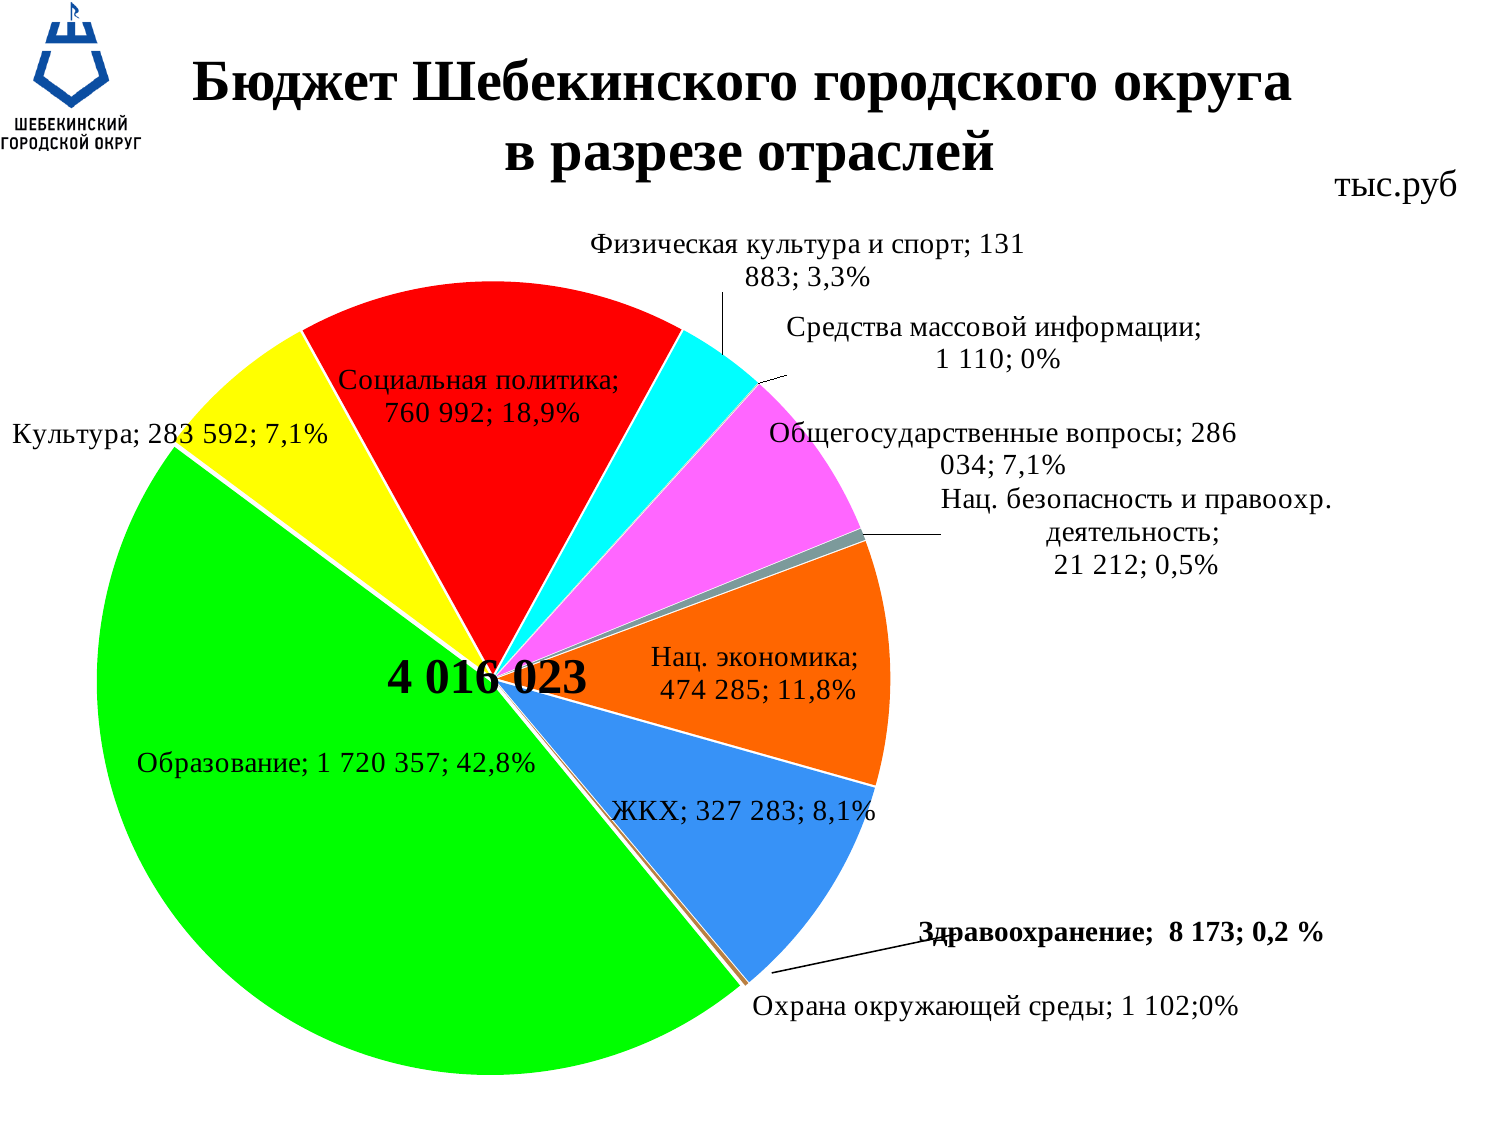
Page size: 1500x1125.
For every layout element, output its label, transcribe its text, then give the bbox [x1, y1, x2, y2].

chart [0, 162, 1365, 1081]
text_box тыс.руб [1319, 151, 1497, 212]
picture [0, 0, 142, 151]
title Бюджет Шебекинского городского округа в разрезе отраслей [139, 18, 1425, 159]
